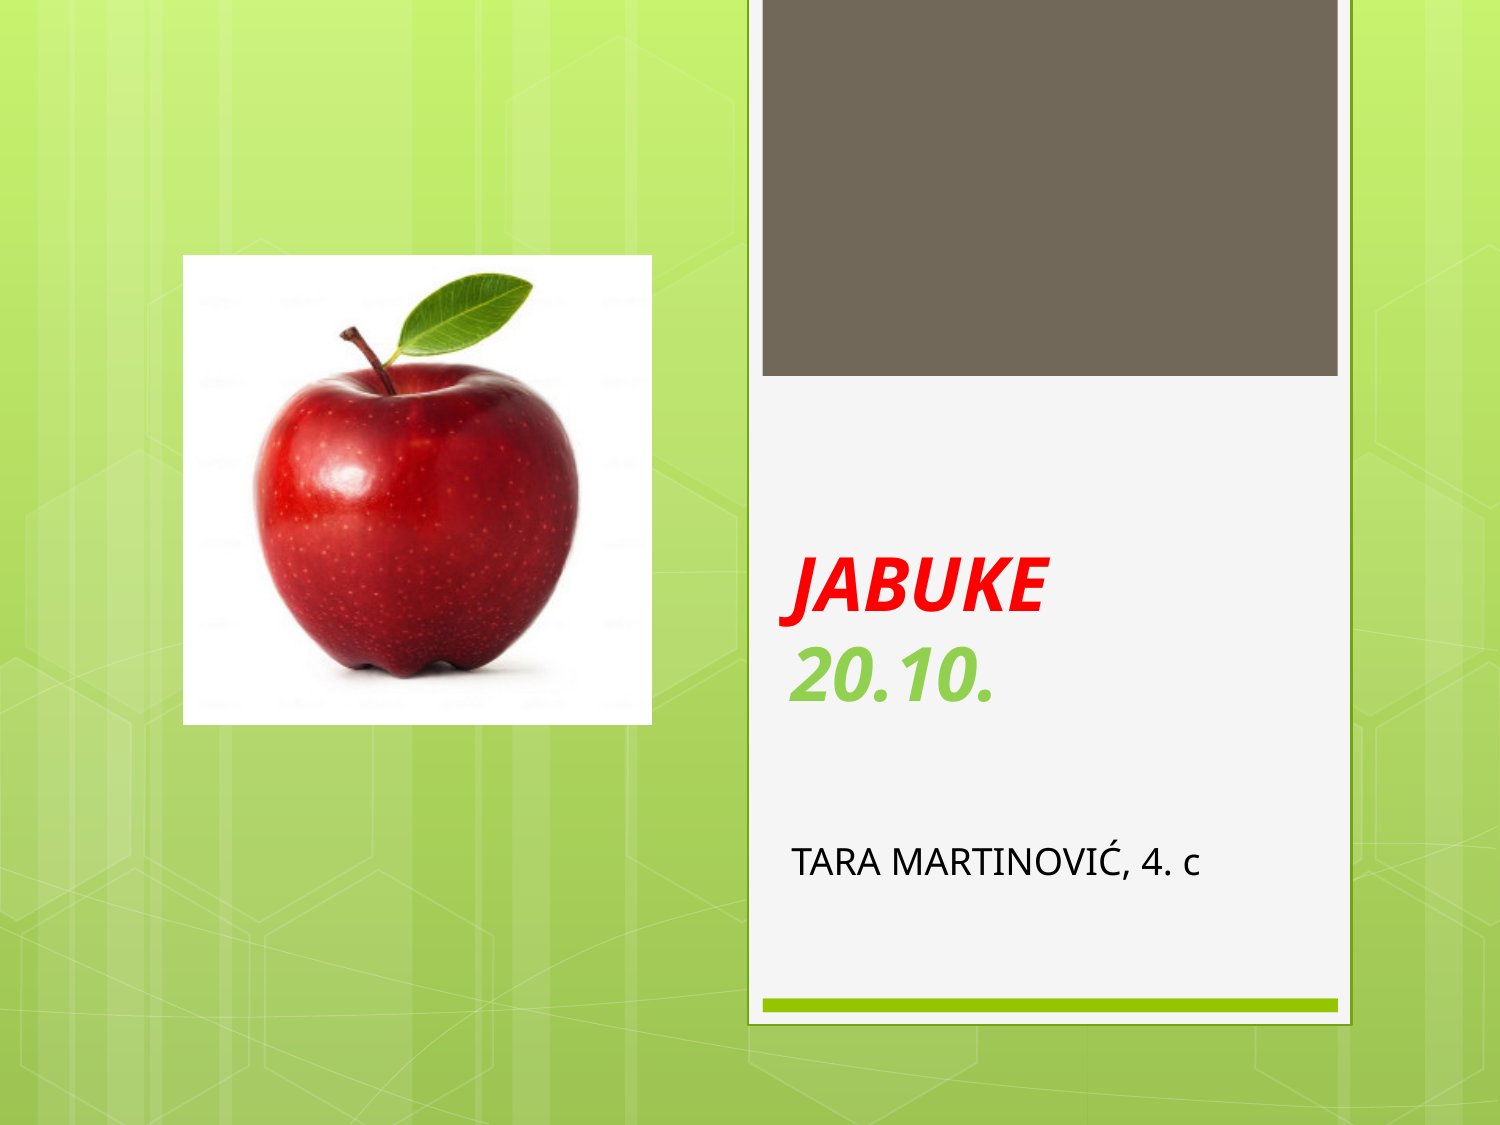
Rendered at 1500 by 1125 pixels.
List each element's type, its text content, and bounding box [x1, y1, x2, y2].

subtitle TARA MARTINOVIĆ, 4. c [776, 725, 1320, 933]
picture [182, 255, 652, 725]
title JABUKE 20.10. [776, 444, 1320, 724]
